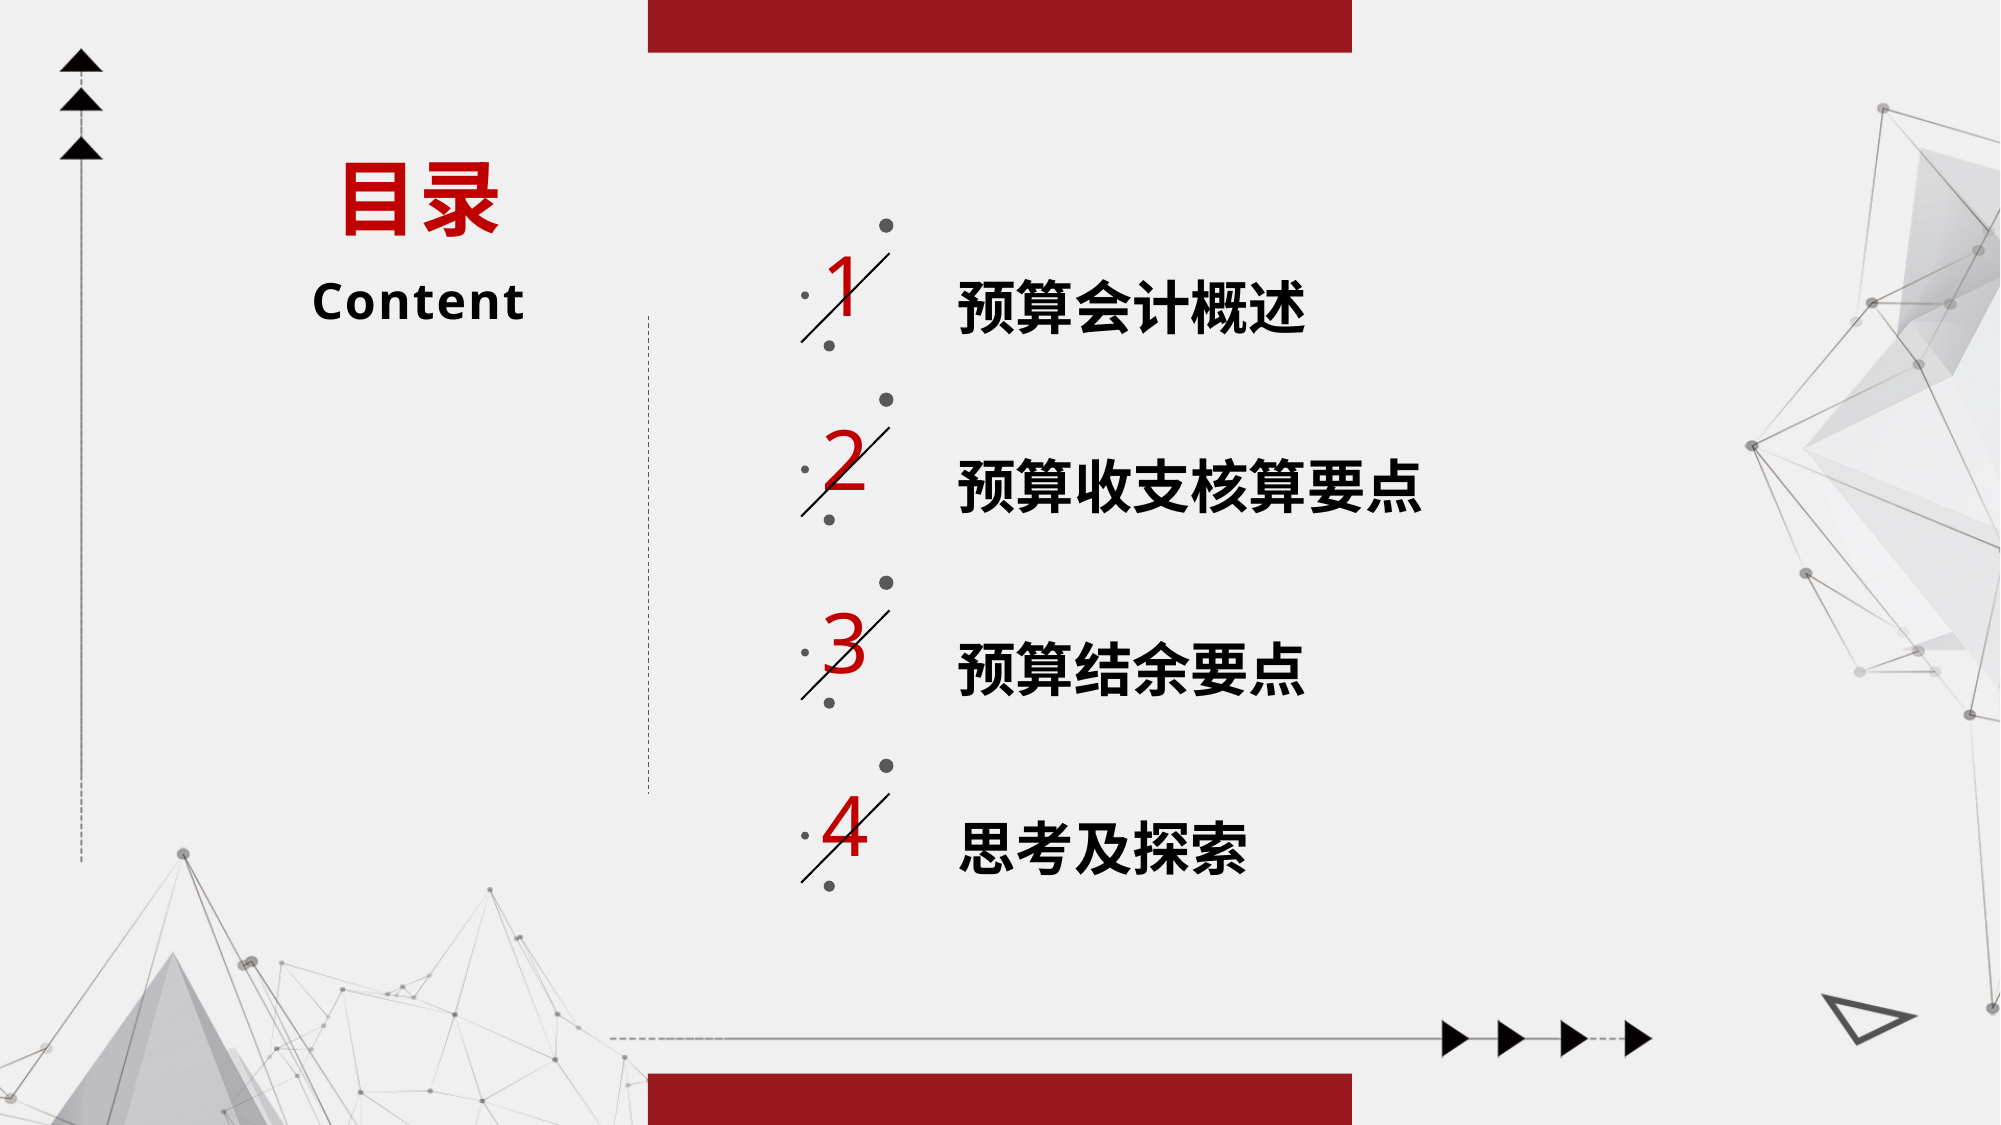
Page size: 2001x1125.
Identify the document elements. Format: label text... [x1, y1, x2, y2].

text_box [647, 1073, 1352, 1125]
text_box [647, 0, 1352, 53]
text_box 目录 [319, 138, 546, 254]
picture [0, 0, 2001, 1125]
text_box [800, 392, 1456, 529]
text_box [801, 218, 1356, 352]
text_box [801, 575, 1356, 712]
text_box Content [296, 262, 551, 337]
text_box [800, 758, 1456, 892]
